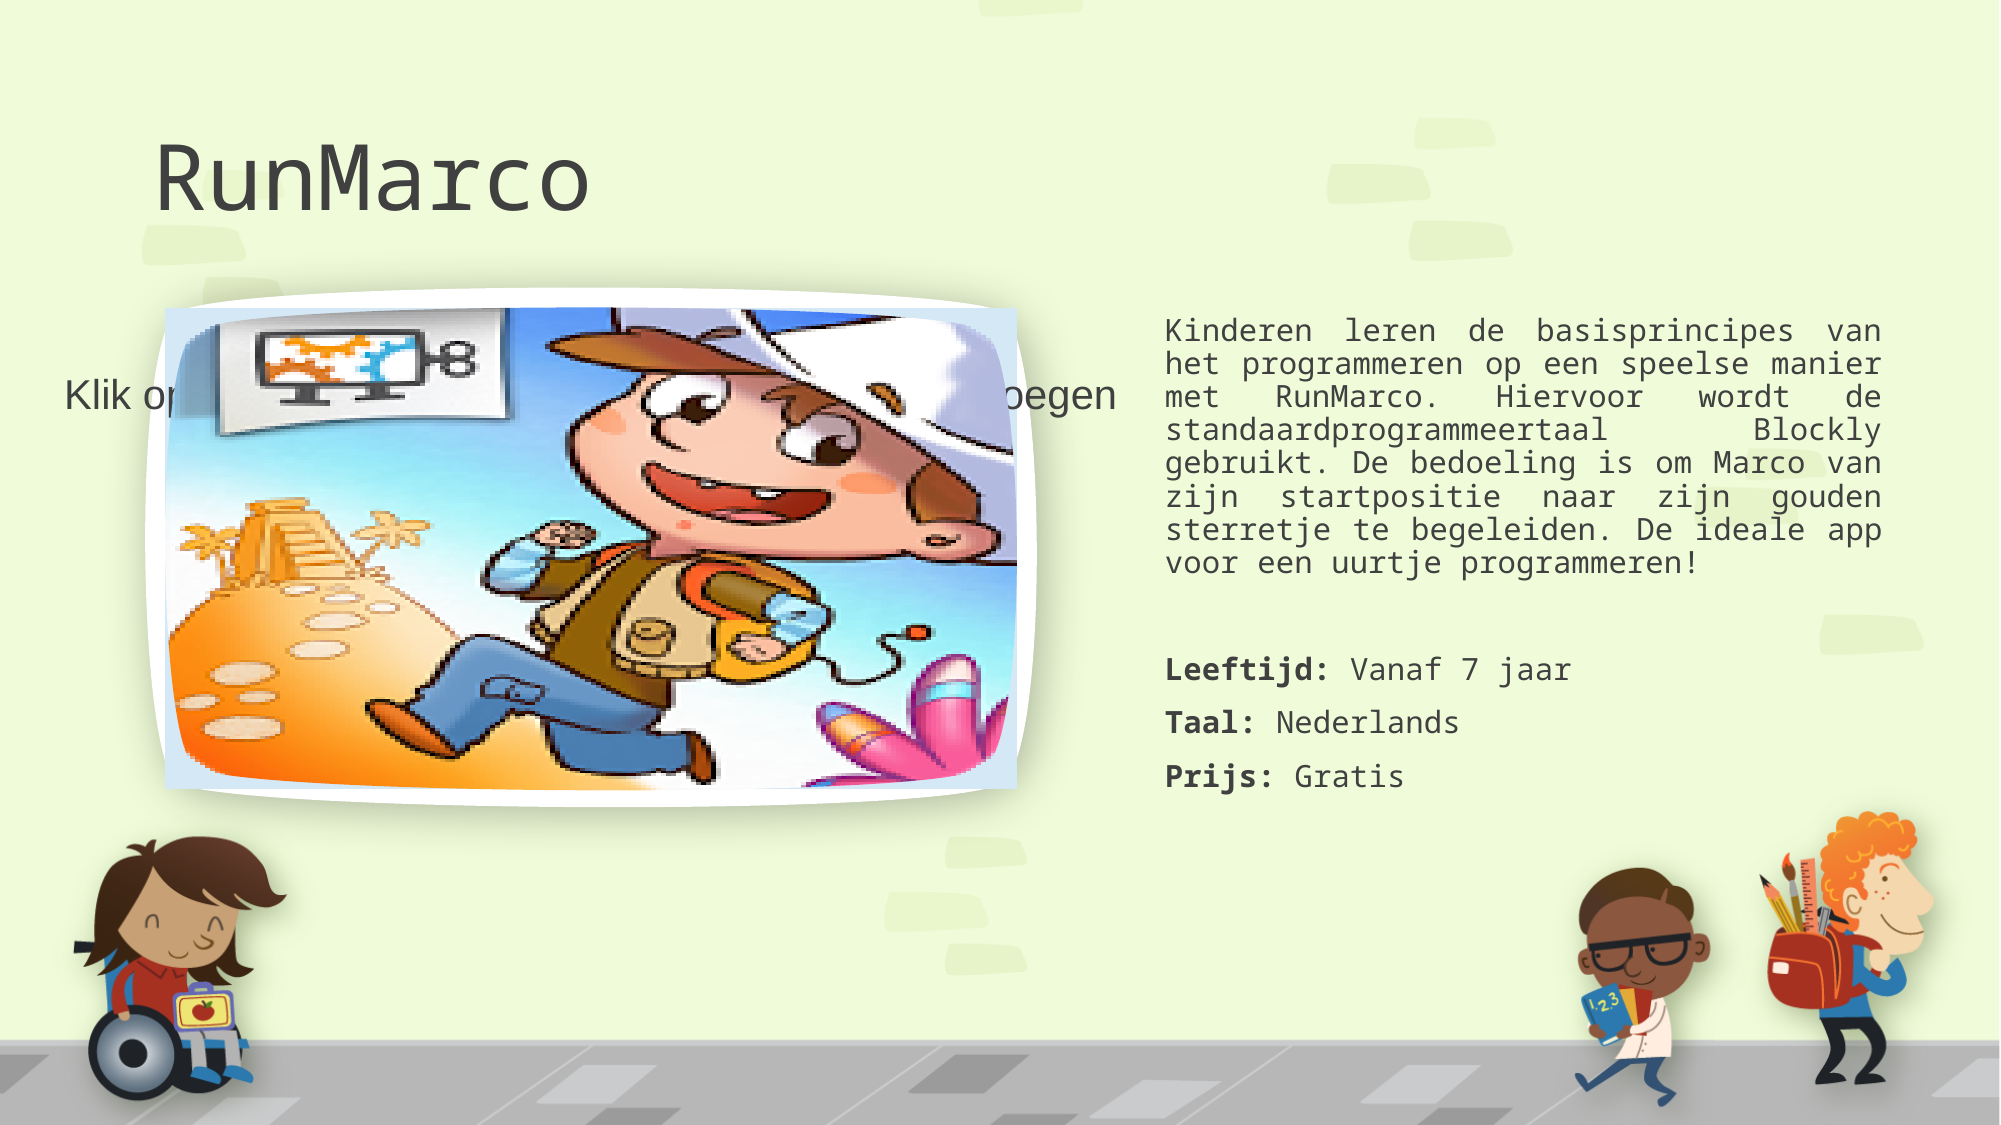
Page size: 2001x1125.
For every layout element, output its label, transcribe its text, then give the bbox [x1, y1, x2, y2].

title RunMarco [137, 59, 1750, 238]
list Kinderen leren de basisprincipes van het programmeren op een speelse manier met RunMarco. Hiervoor wordt de standaardprogrammeertaal Blockly gebruikt. De bedoeling is om Marco van zijn startpositie naar zijn gouden sterretje te begeleiden. De ideale app voor een uurtje programmeren! Leeftijd: Vanaf 7 jaar Taal: Nederlands Prijs: Gratis [1149, 307, 1898, 835]
picture [0, 0, 2000, 1125]
